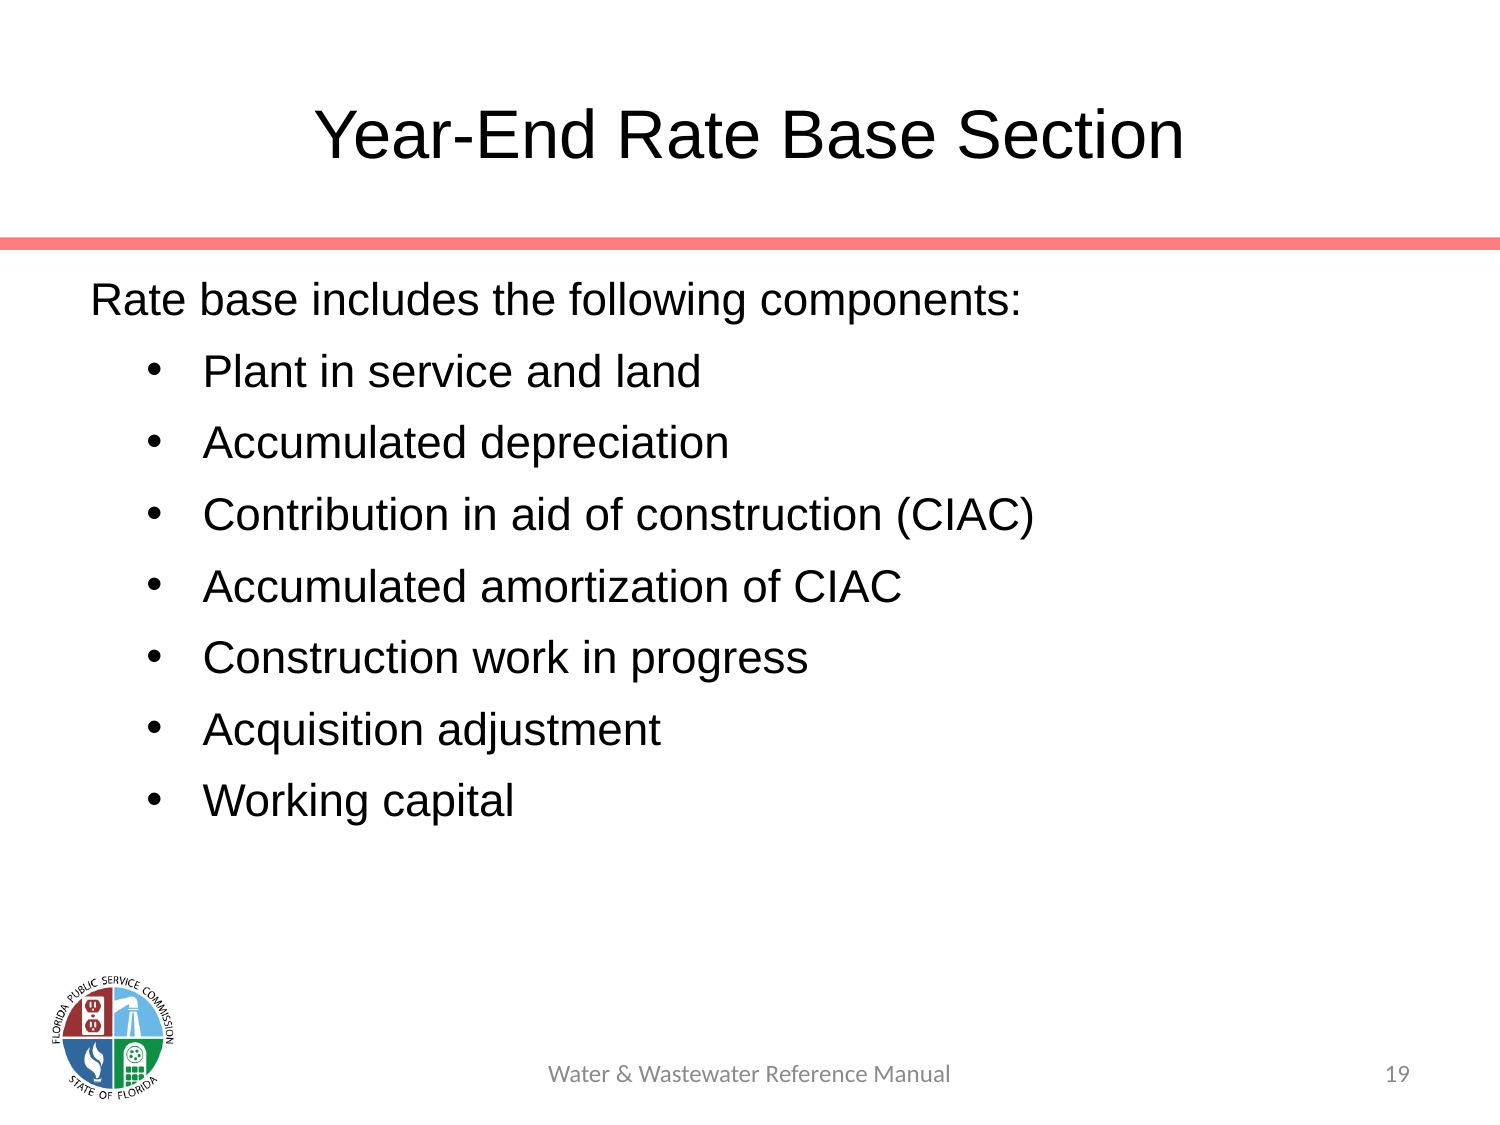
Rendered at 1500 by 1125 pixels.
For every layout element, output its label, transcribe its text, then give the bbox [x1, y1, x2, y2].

title Year-End Rate Base Section [75, 37, 1425, 225]
text_box [0, 235, 1500, 252]
footer Water & Wastewater Reference Manual [512, 1042, 988, 1103]
slide_number 19 [1074, 1042, 1425, 1103]
picture [49, 974, 176, 1102]
list Rate base includes the following components: Plant in service and land Accumulated depreciation Contribution in aid of construction (CIAC) Accumulated amortization of CIAC Construction work in progress Acquisition adjustment Working capital [75, 262, 1425, 1005]
